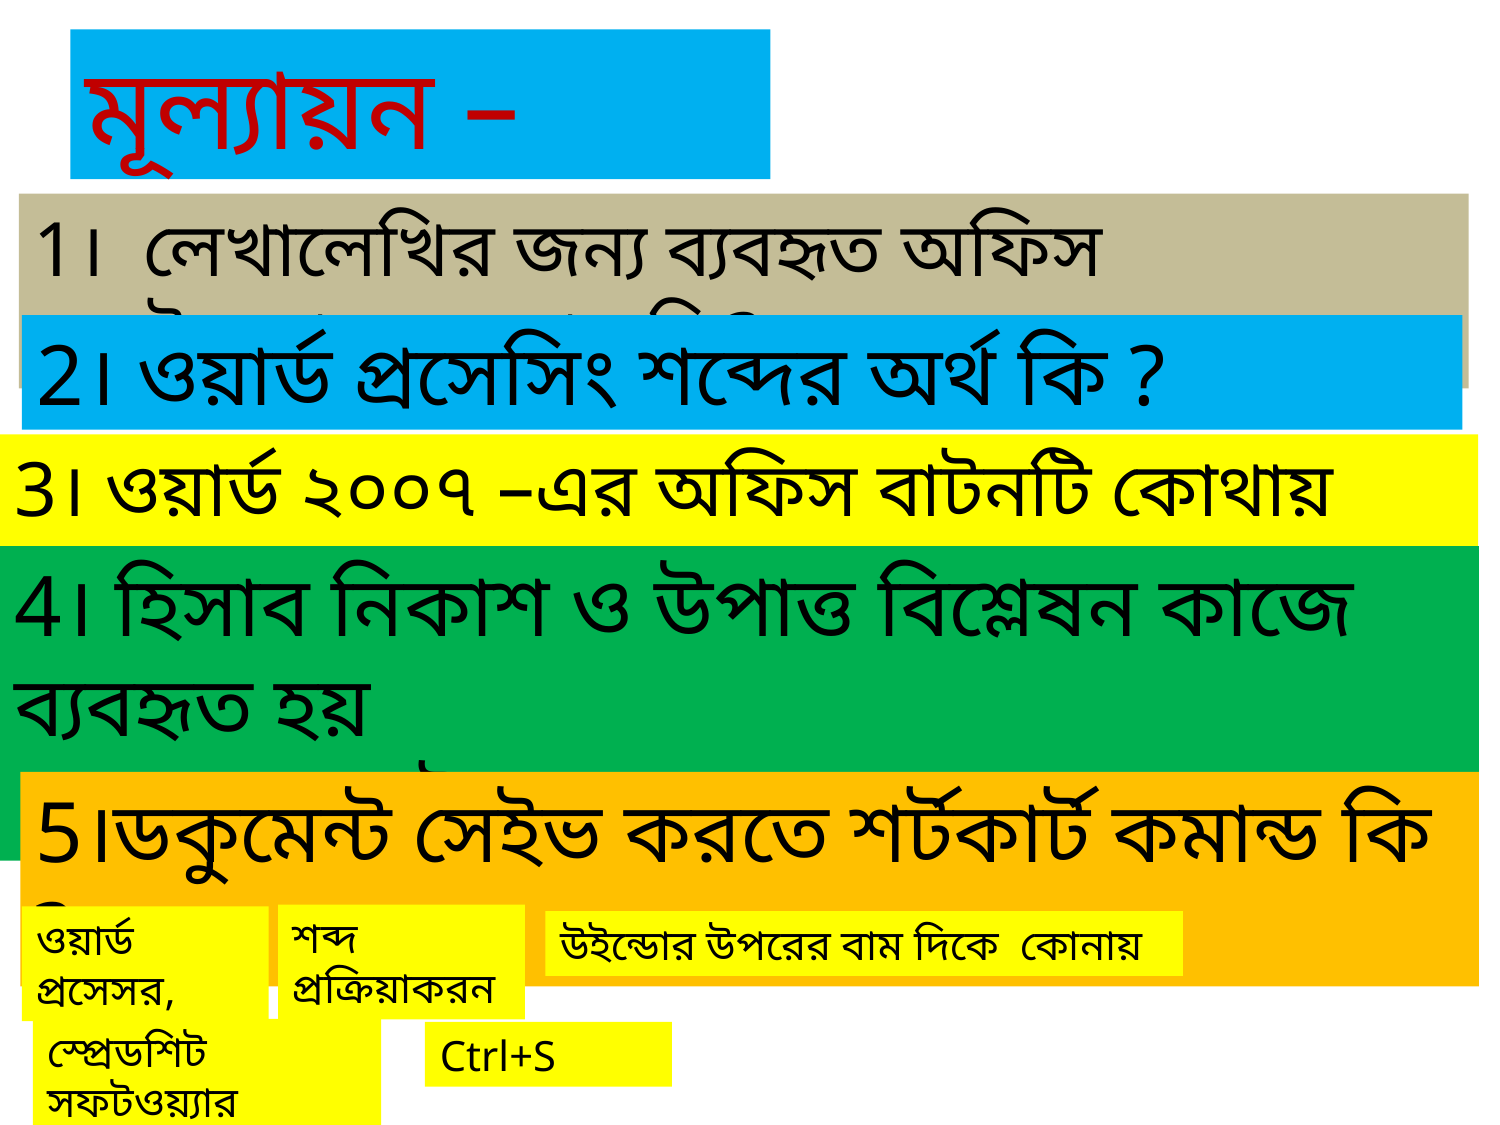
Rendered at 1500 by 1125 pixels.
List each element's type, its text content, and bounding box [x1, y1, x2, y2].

text_box ওয়ার্ড প্রসেসর, [21, 906, 269, 1022]
text_box স্প্রেডশিট সফটওয়্যার [32, 1018, 382, 1125]
text_box 4। হিসাব নিকাশ ও উপাত্ত বিশ্লেষন কাজে ব্যবহৃত হয় কোন সফটওয়্যার? [0, 546, 1479, 861]
text_box 2। ওয়ার্ড প্রসেসিং শব্দের অর্থ কি ? [21, 315, 1463, 430]
text_box 3। ওয়ার্ড ২০০৭ –এর অফিস বাটনটি কোথায় থাকে ? [0, 434, 1479, 546]
text_box 1। লেখালেখির জন্য ব্যবহৃত অফিস সফটওয়্যার এর নাম কি? [18, 193, 1469, 389]
text_box Ctrl+S [424, 1021, 672, 1087]
text_box উইন্ডোর উপরের বাম দিকে কোনায় [545, 911, 1183, 976]
text_box মূল্যায়ন – [70, 29, 771, 180]
text_box শব্দ প্রক্রিয়াকরন [278, 904, 525, 1020]
text_box 5।ডকুমেন্ট সেইভ করতে শর্টকার্ট কমান্ড কি ? [20, 771, 1479, 987]
